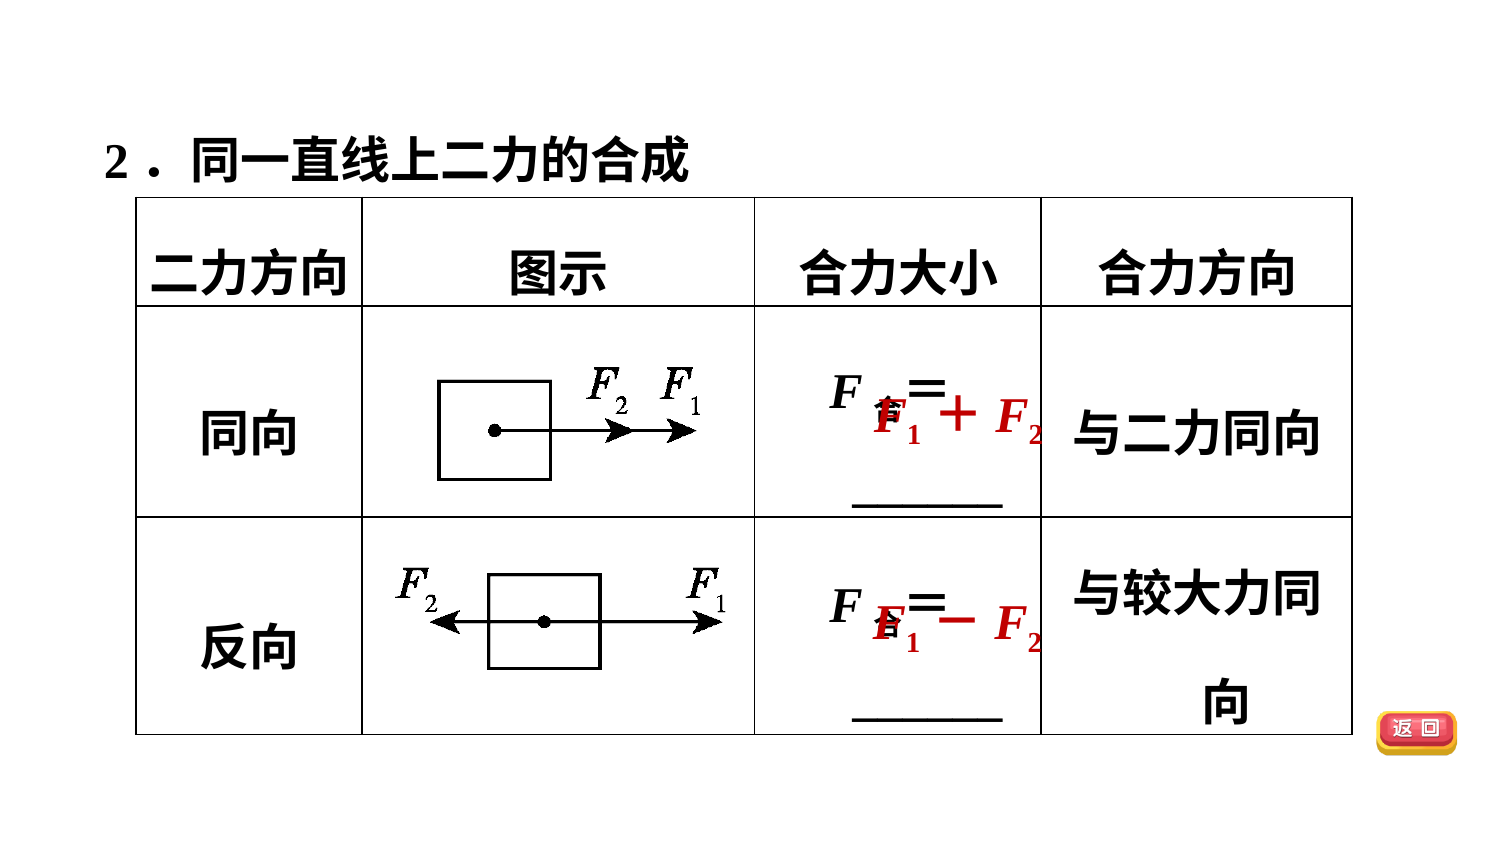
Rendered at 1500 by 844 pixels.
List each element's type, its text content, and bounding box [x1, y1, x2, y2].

table_cell F合＝______ [755, 307, 1040, 516]
picture [395, 558, 728, 671]
table_header 合力大小 [755, 198, 1040, 305]
table_cell 同向 [137, 307, 361, 516]
table_cell F合＝______ [755, 518, 1040, 734]
table_header 二力方向 [137, 198, 361, 305]
table_cell 与较大力同向 [1042, 518, 1351, 734]
table_cell [363, 307, 754, 516]
text_box F1－F2 [857, 582, 1057, 666]
text_box 2．同一直线上二力的合成 [88, 91, 1420, 196]
picture [437, 359, 702, 482]
table_header 图示 [363, 198, 754, 305]
table_cell 反向 [137, 518, 361, 734]
table_cell 与二力同向 [1042, 307, 1351, 516]
table_cell [363, 518, 754, 734]
text_box F1＋F2 [858, 374, 1058, 458]
picture [1360, 676, 1471, 787]
table_header 合力方向 [1042, 198, 1351, 305]
